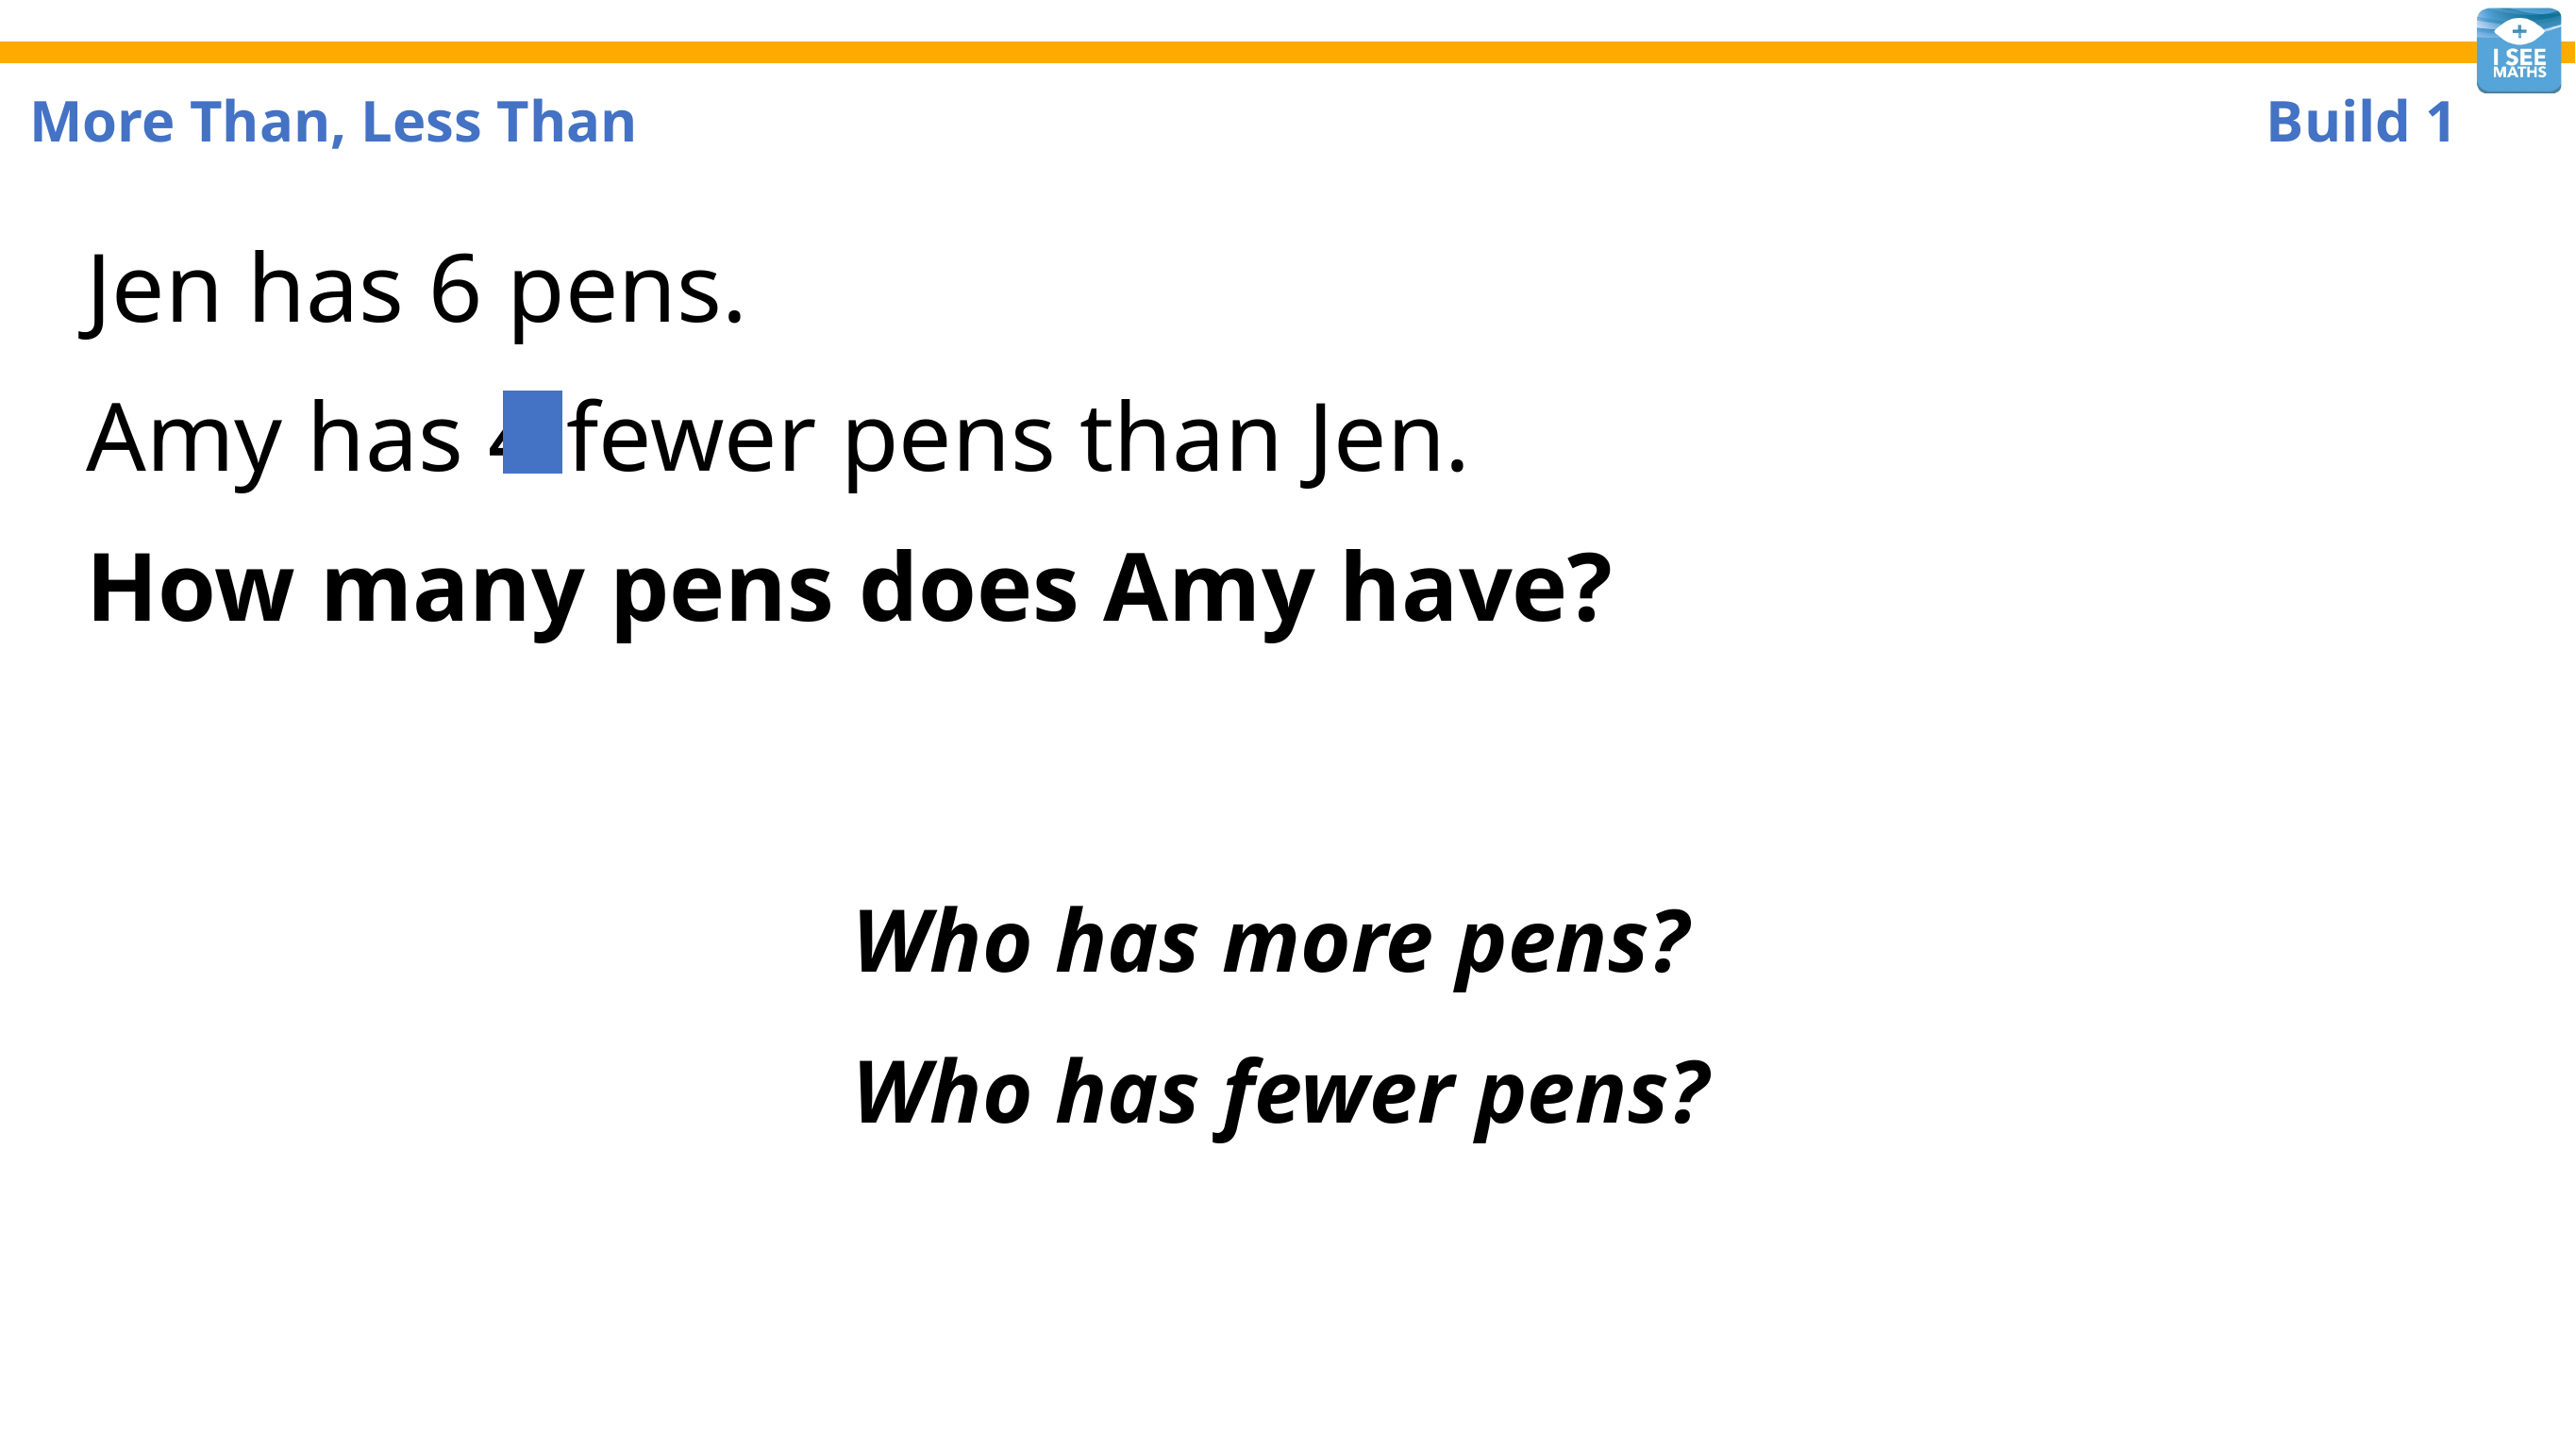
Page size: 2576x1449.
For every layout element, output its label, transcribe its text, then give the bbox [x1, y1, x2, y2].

picture [2476, 8, 2562, 93]
text_box Who has more pens? Who has fewer pens? [838, 878, 1801, 1148]
text_box [503, 391, 562, 474]
text_box More Than, Less Than [15, 78, 652, 160]
text_box [0, 42, 2476, 63]
text_box [2562, 42, 2575, 63]
text_box Jen has 6 pens. Amy has 4 fewer pens than Jen. How many pens does Amy have? [72, 221, 1703, 647]
text_box Build 1 [2252, 78, 2472, 160]
